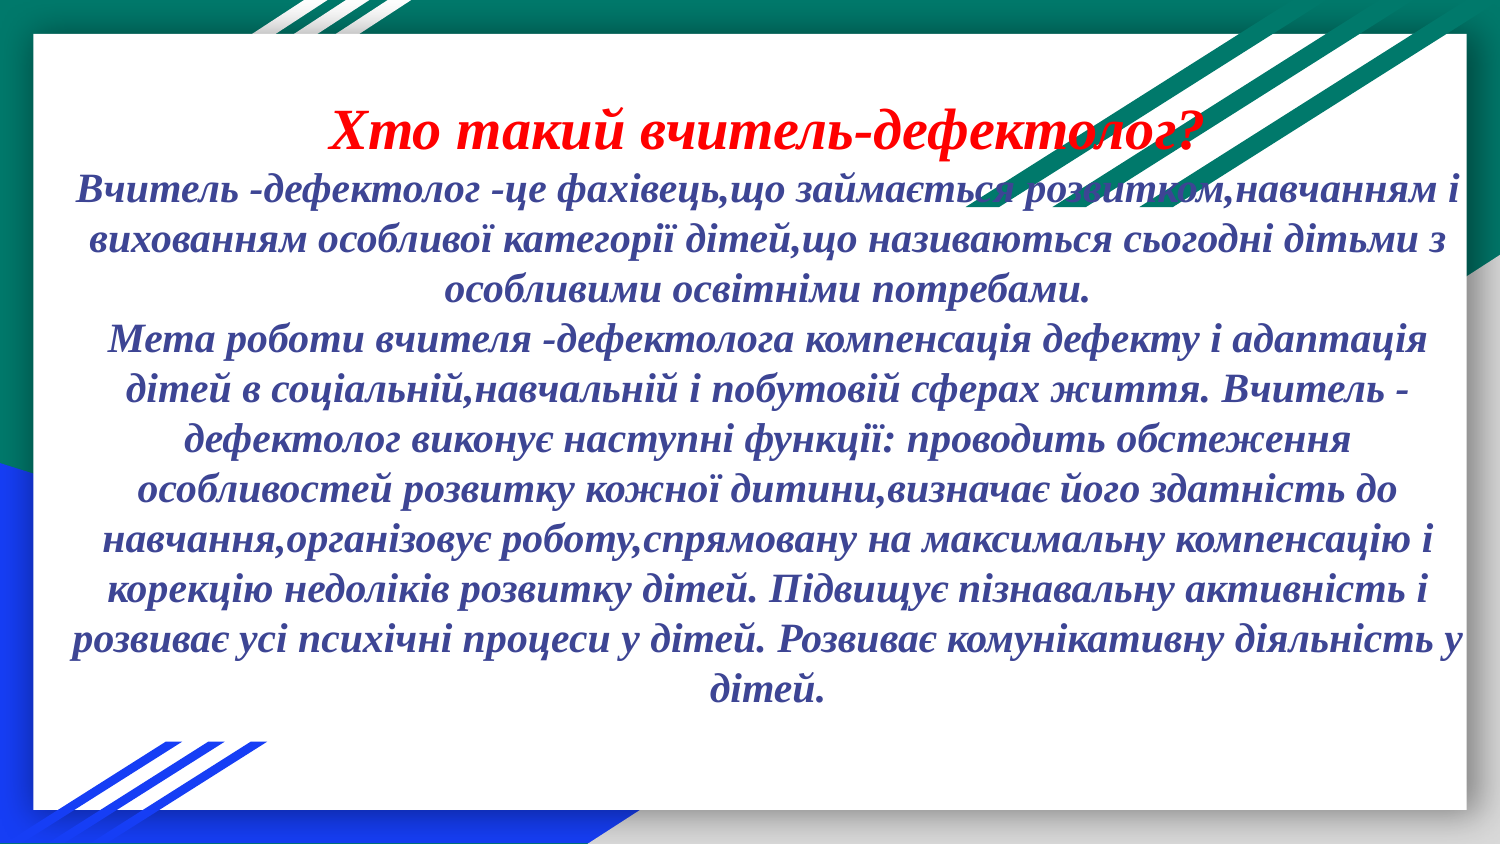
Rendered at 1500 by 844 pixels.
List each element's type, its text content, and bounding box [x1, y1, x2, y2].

text_box [15, 803, 207, 844]
title Хто такий вчитель-дефектолог? Вчитель -дефектолог -це фахівець,що займається розвитком,навчанням і вихованням особливої категорії дітей,що називаються сьогодні дітьми з особливими освітніми потребами. Мета роботи вчителя -дефектолога компенсація дефекту і адаптація дітей в соціальній,навчальній і побутовій сферах життя. Вчитель -дефектолог виконує наступні функції: проводить обстеження особливостей розвитку кожної дитини,визначає його здатність до навчання,організовує роботу,спрямовану на максимальну компенсацію і корекцію недоліків розвитку дітей. Підвищує пізнавальну активність і розвиває усі психічні процеси у дітей. Розвиває комунікативну діяльність у дітей. [46, 49, 1490, 753]
